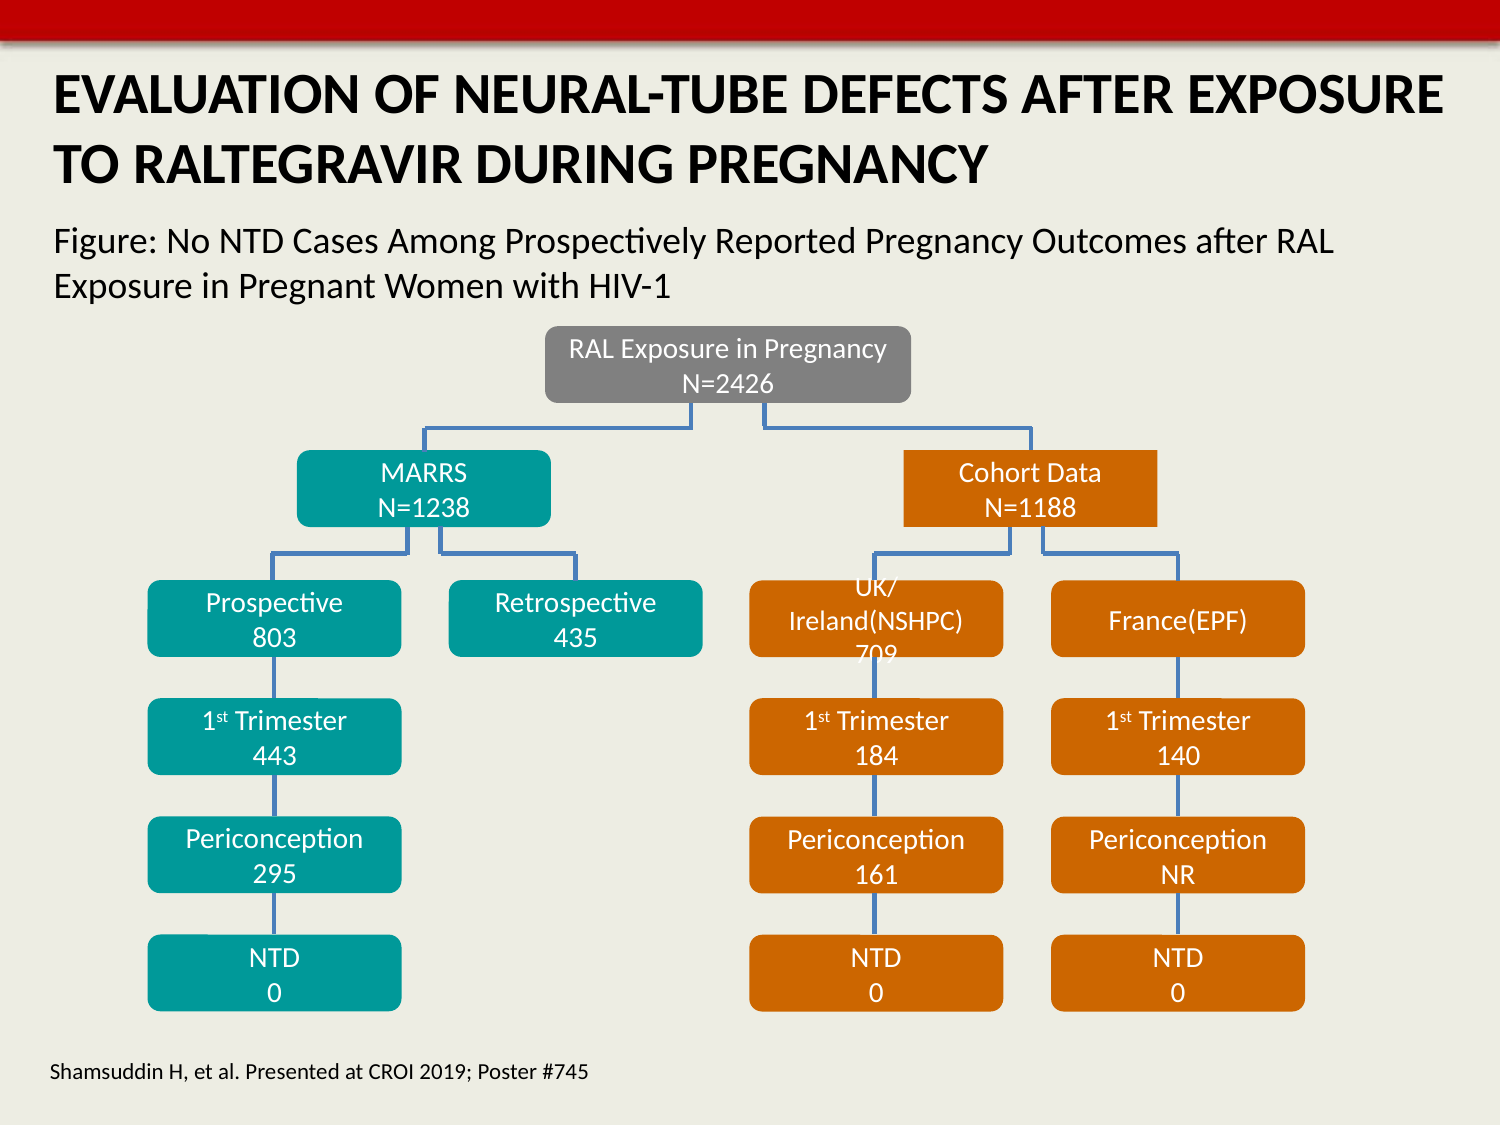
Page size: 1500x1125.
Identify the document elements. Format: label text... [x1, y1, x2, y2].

picture [0, 0, 1500, 1125]
title EVALUATION OF NEURAL-TUBE DEFECTS AFTER EXPOSURE TO RALTEGRAVIR DURING PREGNANCY [38, 54, 1468, 197]
list Figure: No NTD Cases Among Prospectively Reported Pregnancy Outcomes after RAL Exposure in Pregnant Women with HIV-1 [38, 208, 1468, 1012]
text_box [147, 326, 1306, 1012]
footer Shamsuddin H, et al. Presented at CROI 2019; Poster #745 [34, 1040, 1464, 1101]
